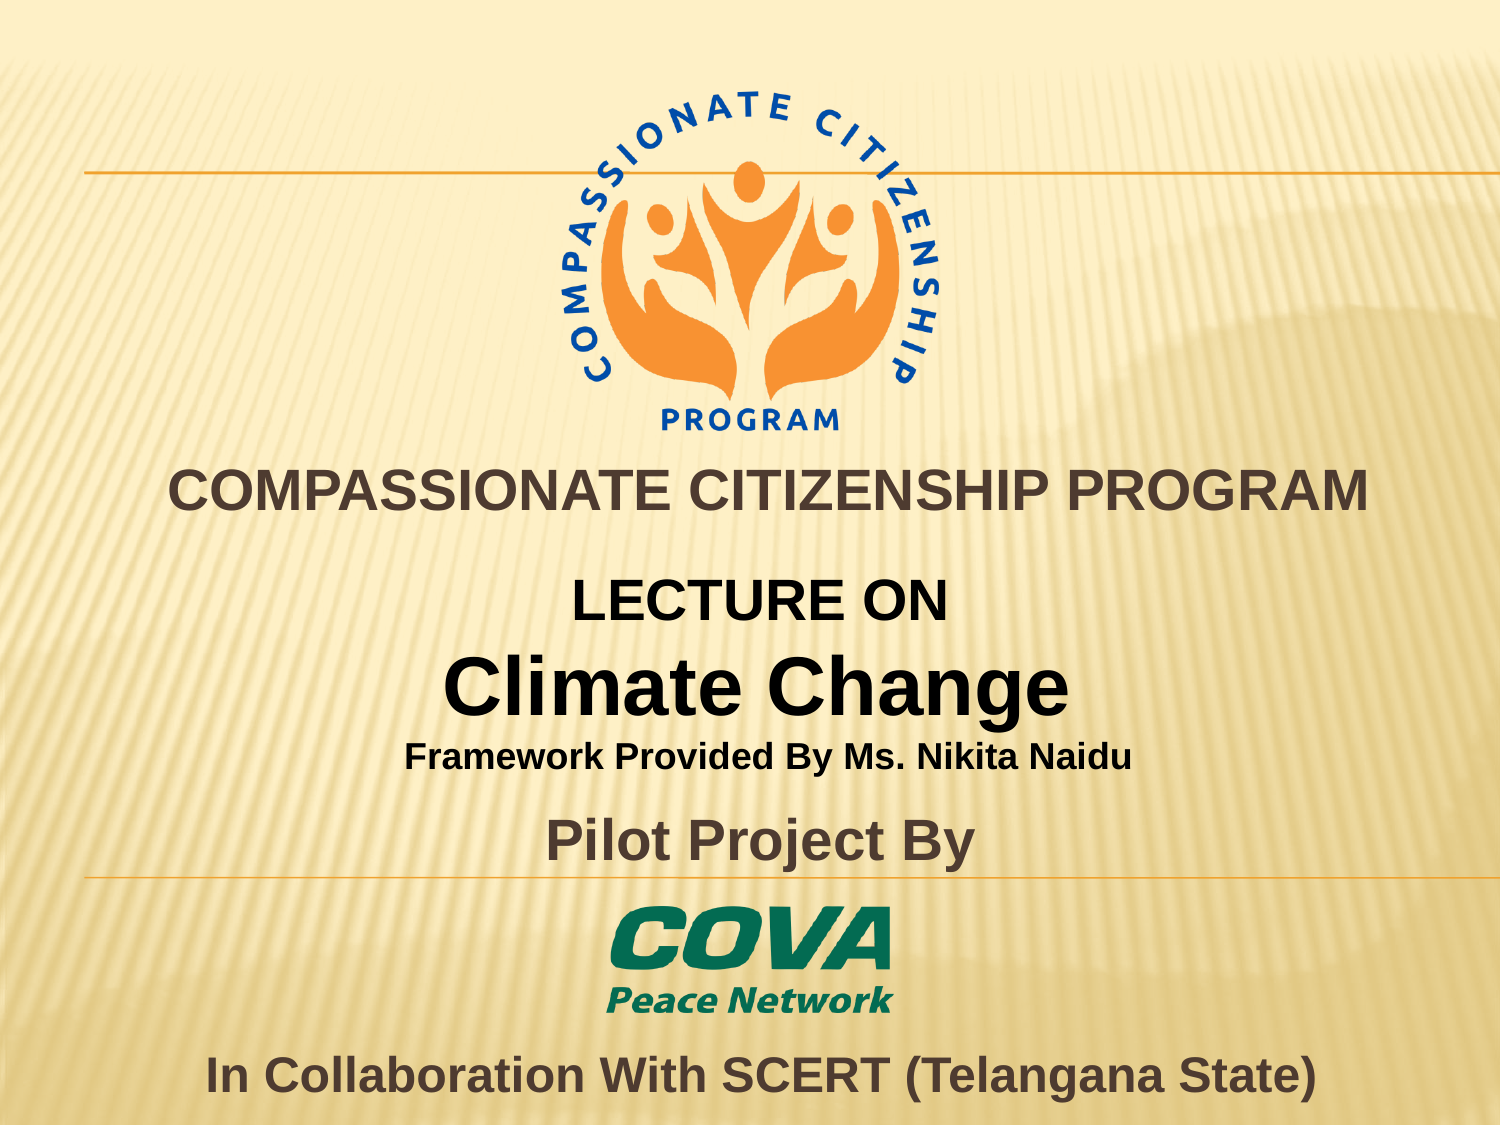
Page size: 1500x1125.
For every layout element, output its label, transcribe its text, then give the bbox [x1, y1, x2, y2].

picture [605, 906, 894, 1014]
title COMPASSIONATE CITIZENSHIP PROGRAM LECTURE ON Climate Change Framework Provided By Ms. Nikita Naidu Pilot Project By In Collaboration With SCERT (Telangana State) [37, 164, 1500, 1015]
picture [0, 0, 1500, 1125]
